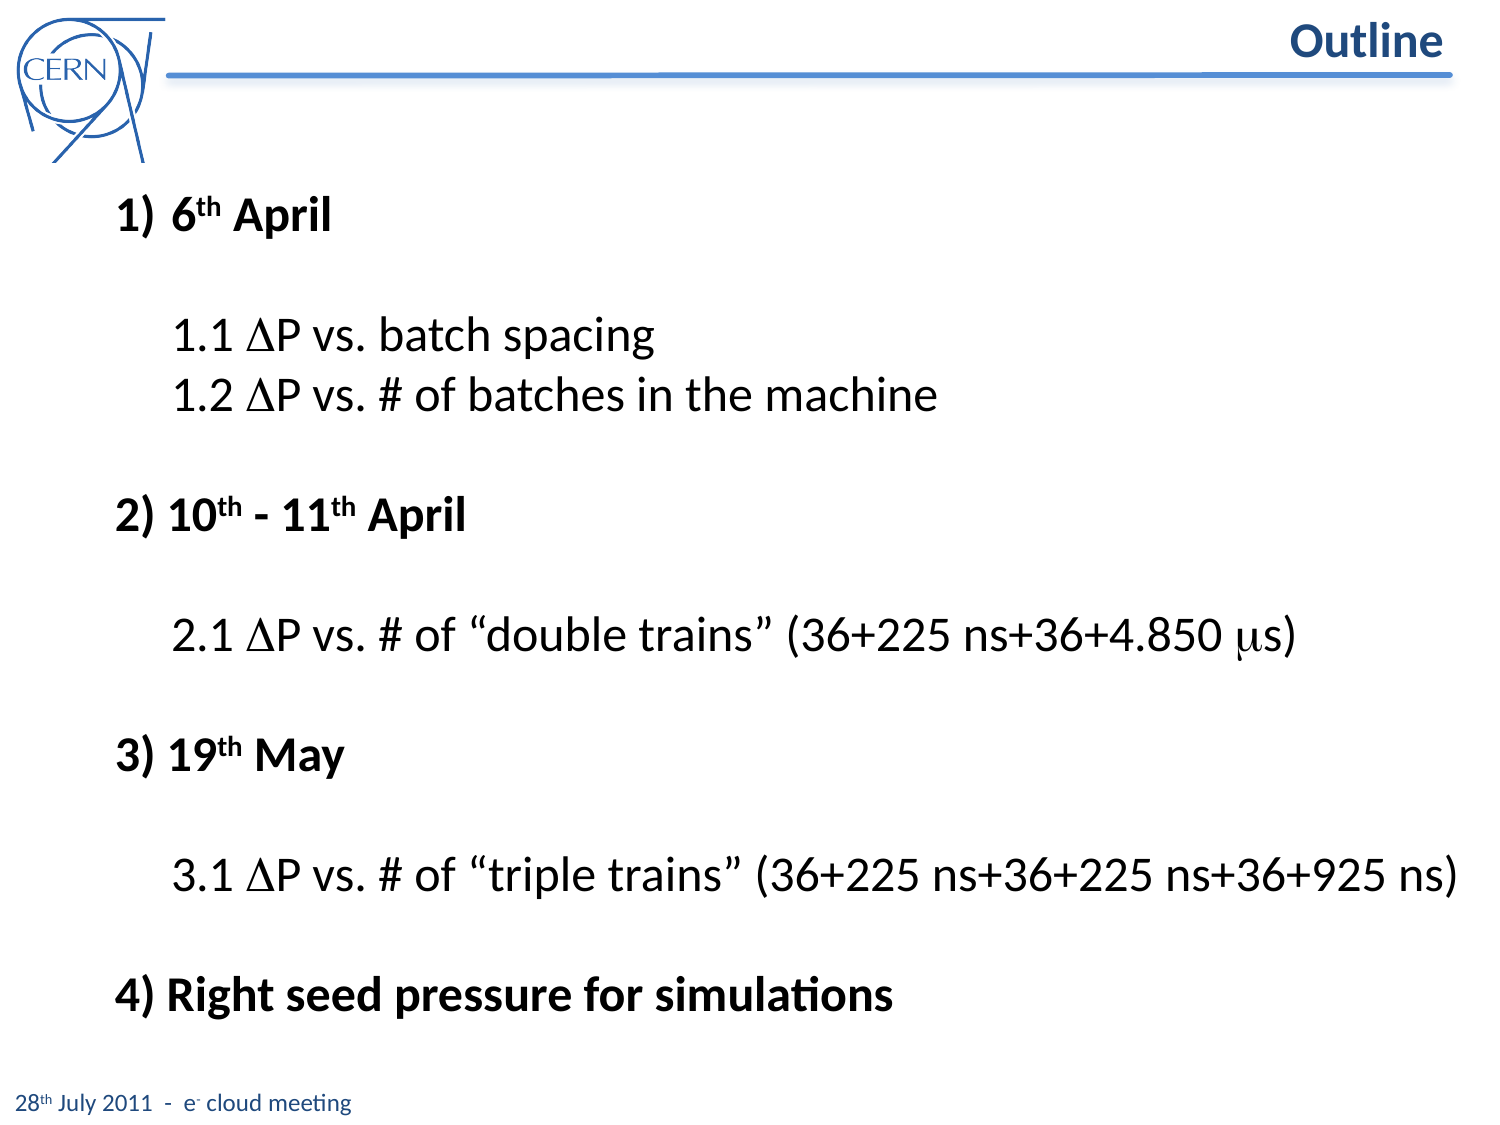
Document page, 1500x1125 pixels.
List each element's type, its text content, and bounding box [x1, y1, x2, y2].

text_box 28th July 2011 - e- cloud meeting [0, 1079, 1413, 1125]
text_box Outline [1275, 0, 1463, 75]
picture [12, 10, 169, 163]
text_box 6th April 1.1 DP vs. batch spacing 1.2 DP vs. # of batches in the machine 2) 10th - 11th April 2.1 DP vs. # of “double trains” (36+225 ns+36+4.850 ms) 3) 19th May 3.1 DP vs. # of “triple trains” (36+225 ns+36+225 ns+36+925 ns) 4) Right seed pressure for simulations [99, 174, 1488, 1029]
